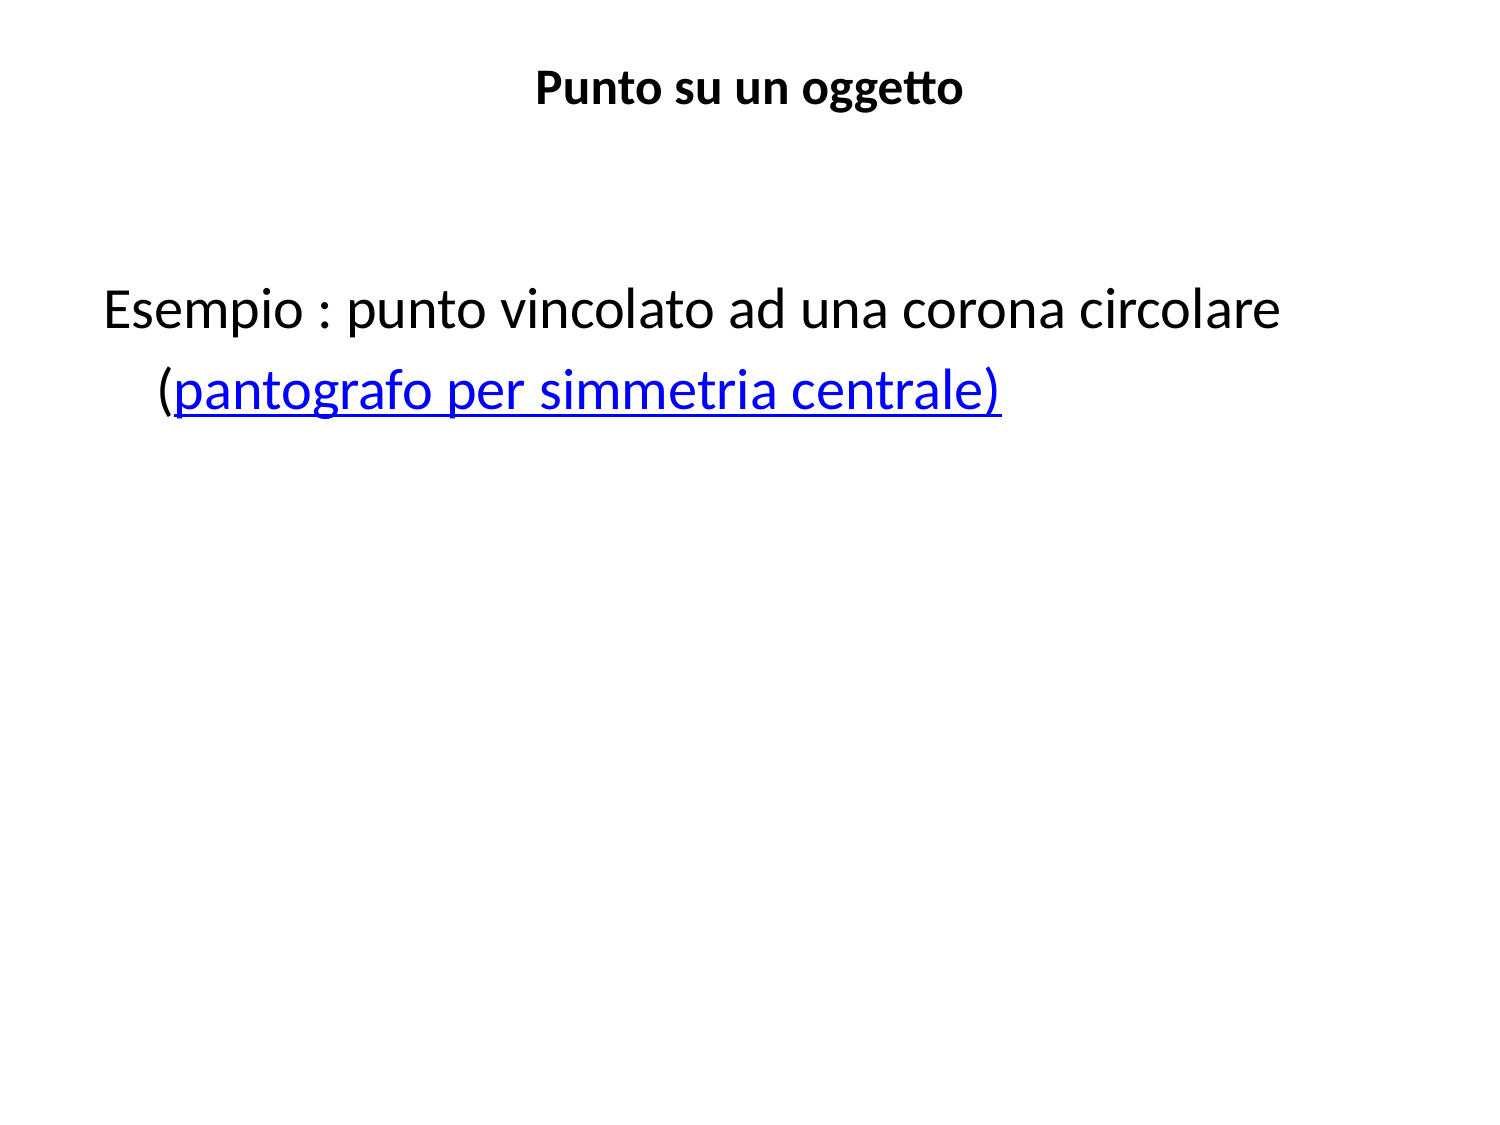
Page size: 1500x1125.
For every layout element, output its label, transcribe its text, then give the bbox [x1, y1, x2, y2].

title Punto su un oggetto [75, 45, 1425, 185]
list Esempio : punto vincolato ad una corona circolare (pantografo per simmetria centrale) [75, 262, 1425, 1005]
